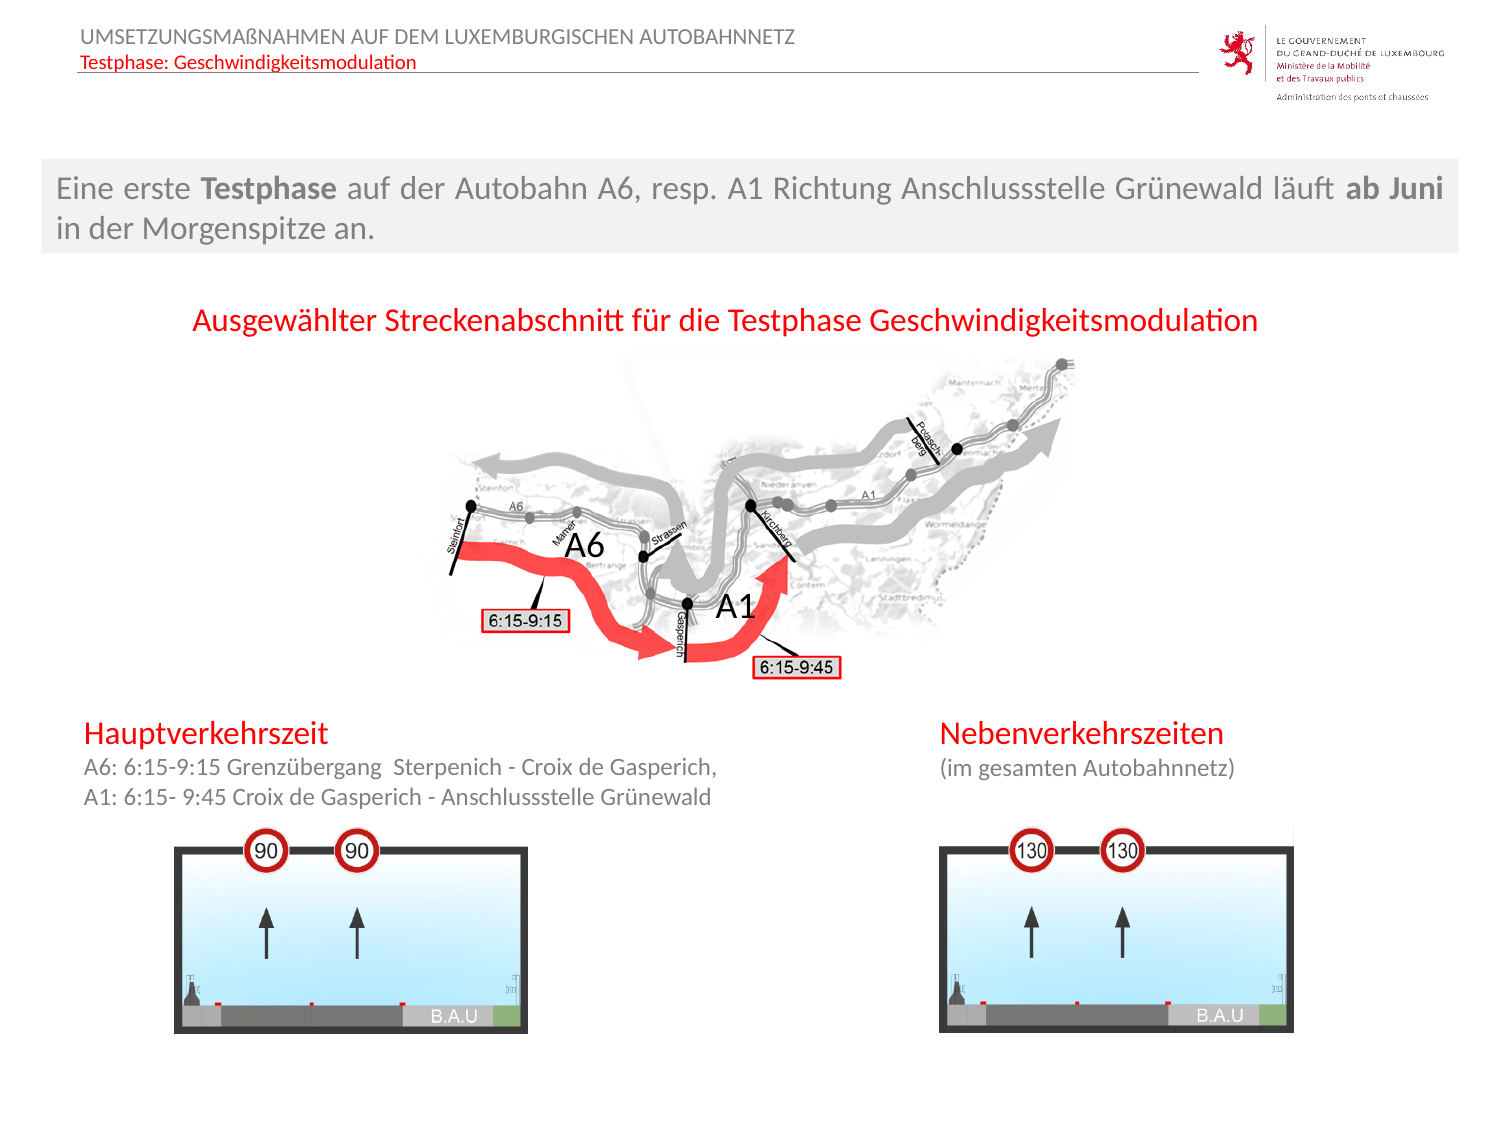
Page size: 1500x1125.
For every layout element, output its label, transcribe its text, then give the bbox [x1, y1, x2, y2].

title UMSETZUNGSMAßNAHMEN AUF DEM LUXEMBURGISCHEN AUTOBAHNNETZ Testphase: Geschwindigkeitsmodulation [64, 42, 1199, 79]
picture [939, 825, 1294, 1033]
text_box Nebenverkehrszeiten (im gesamten Autobahnnetz) [924, 704, 1251, 789]
picture [173, 826, 528, 1034]
text_box Hauptverkehrszeit A6: 6:15-9:15 Grenzübergang Sterpenich - Croix de Gasperich, A1: 6:15- 9:45 Croix de Gasperich - Anschlussstelle Grünewald [69, 703, 740, 819]
picture [1215, 25, 1452, 106]
text_box Eine erste Testphase auf der Autobahn A6, resp. A1 Richtung Anschlussstelle Grünewald läuft ab Juni in der Morgenspitze an. [41, 158, 1459, 254]
picture [401, 337, 1099, 689]
text_box Ausgewählter Streckenabschnitt für die Testphase Geschwindigkeitsmodulation [177, 290, 1283, 346]
